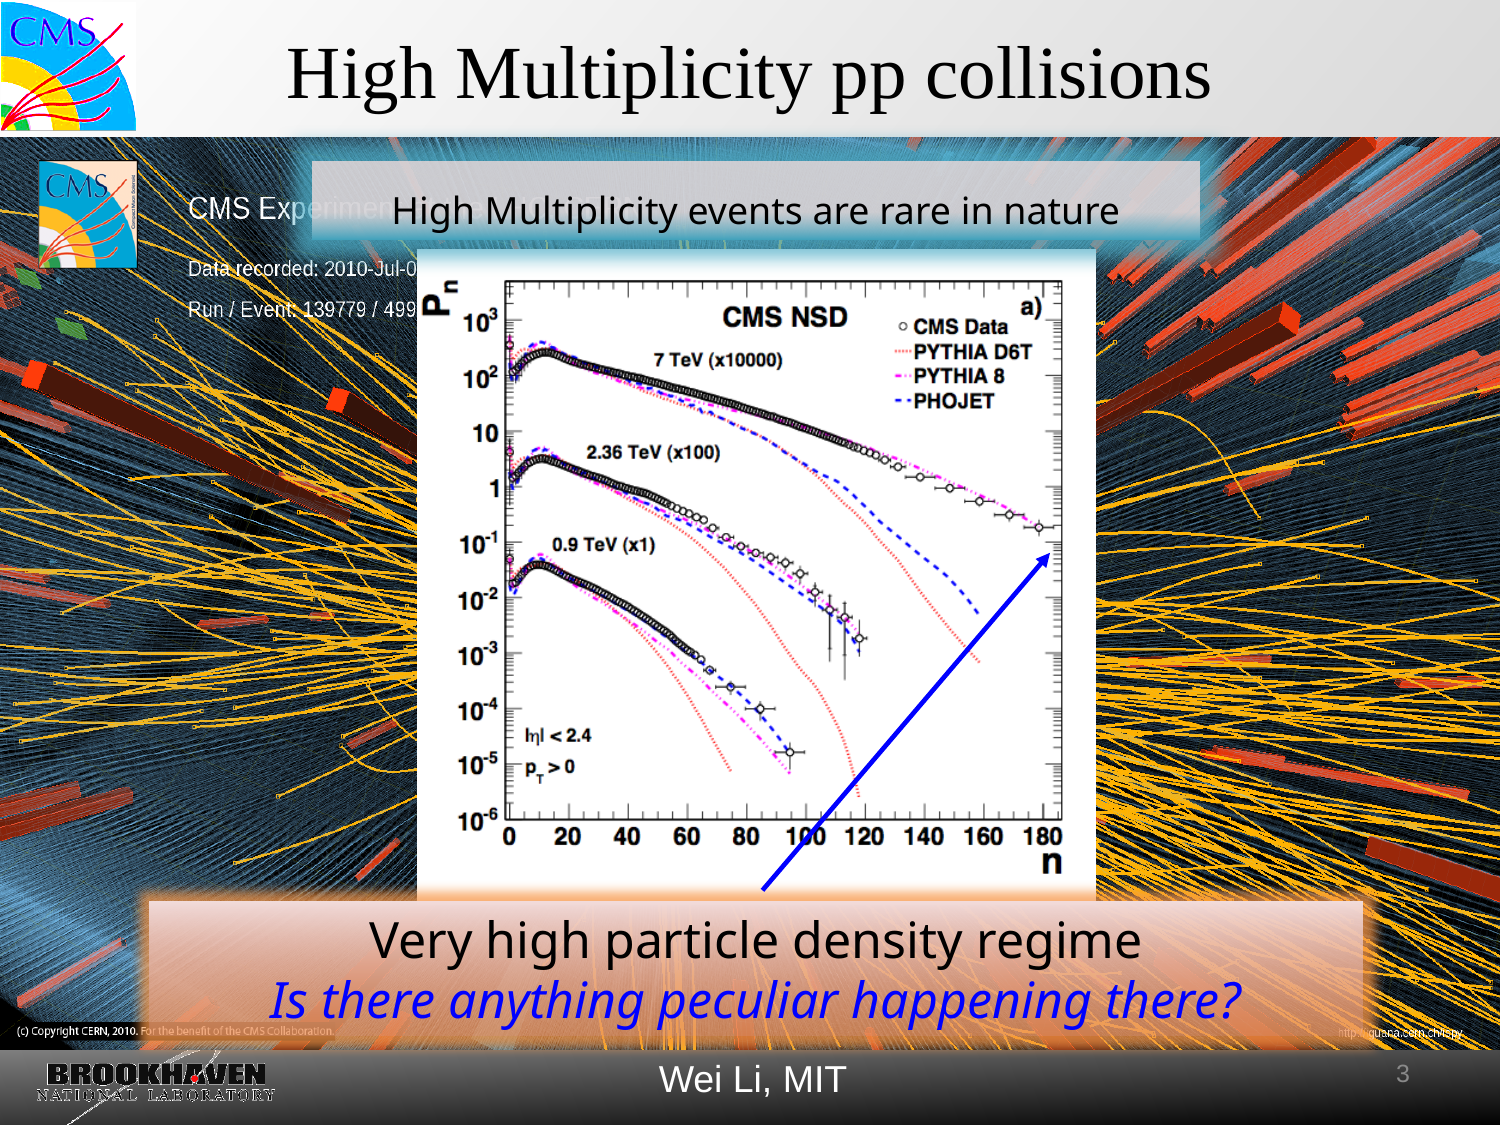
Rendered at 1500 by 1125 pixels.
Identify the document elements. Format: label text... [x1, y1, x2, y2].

title High Multiplicity pp collisions [0, 0, 1500, 137]
picture [0, 137, 1500, 1125]
slide_number 3 [1074, 1058, 1425, 1103]
